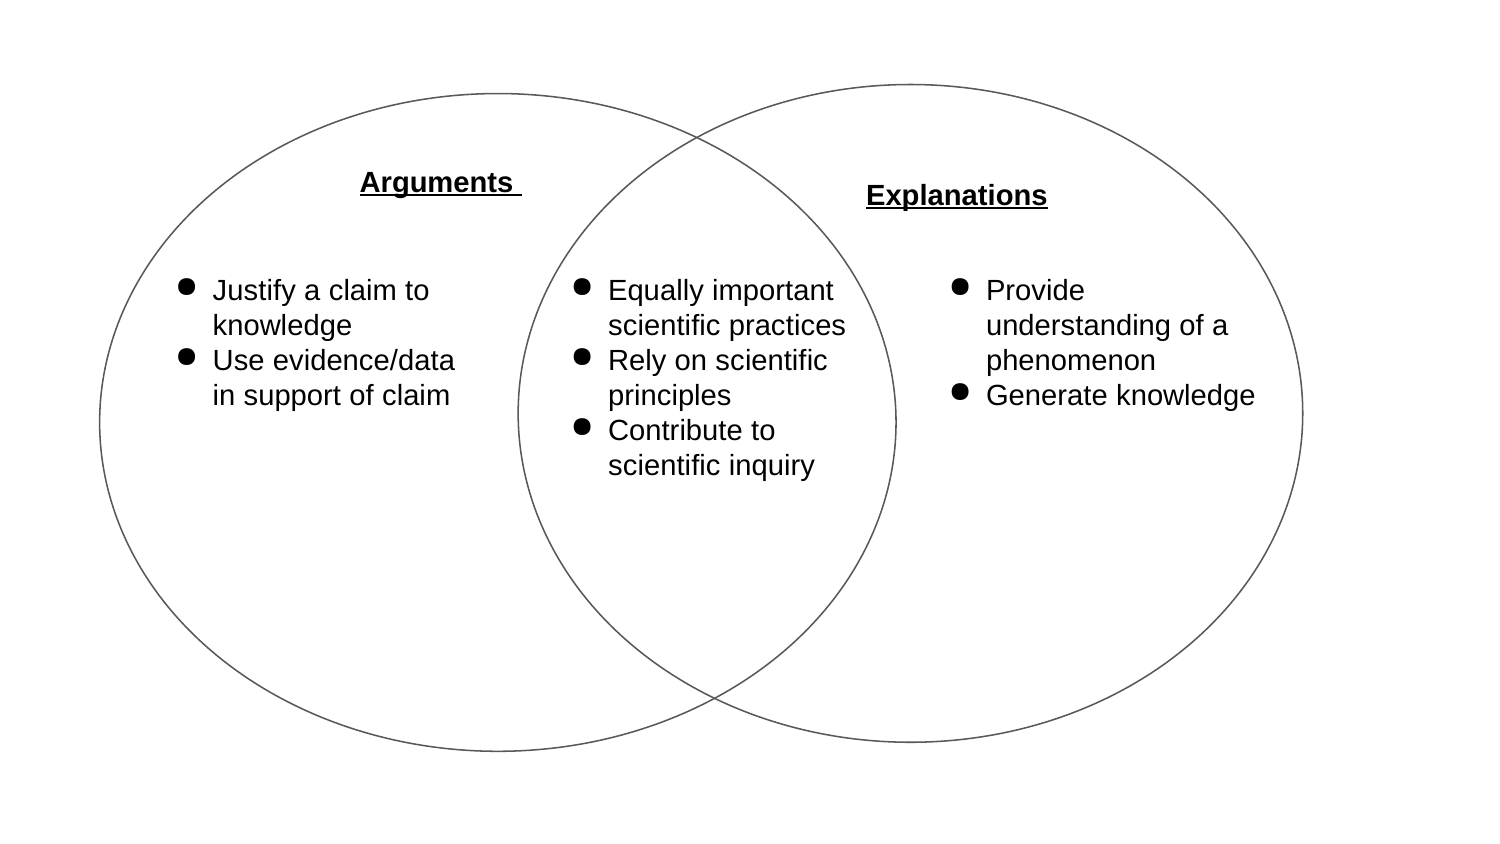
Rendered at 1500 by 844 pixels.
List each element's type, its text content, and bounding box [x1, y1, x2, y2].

text_box [867, 456, 1147, 545]
text_box [566, 84, 1255, 256]
text_box [521, 318, 1303, 743]
text_box Arguments [294, 148, 588, 213]
text_box Provide understanding of a phenomenon Generate knowledge [908, 256, 1286, 456]
text_box Justify a claim to knowledge Use evidence/data in support of claim [122, 256, 497, 456]
text_box [99, 93, 714, 752]
text_box Equally important scientific practices Rely on scientific principles Contribute to scientific inquiry [518, 256, 908, 456]
text_box Explanations [810, 161, 1104, 226]
